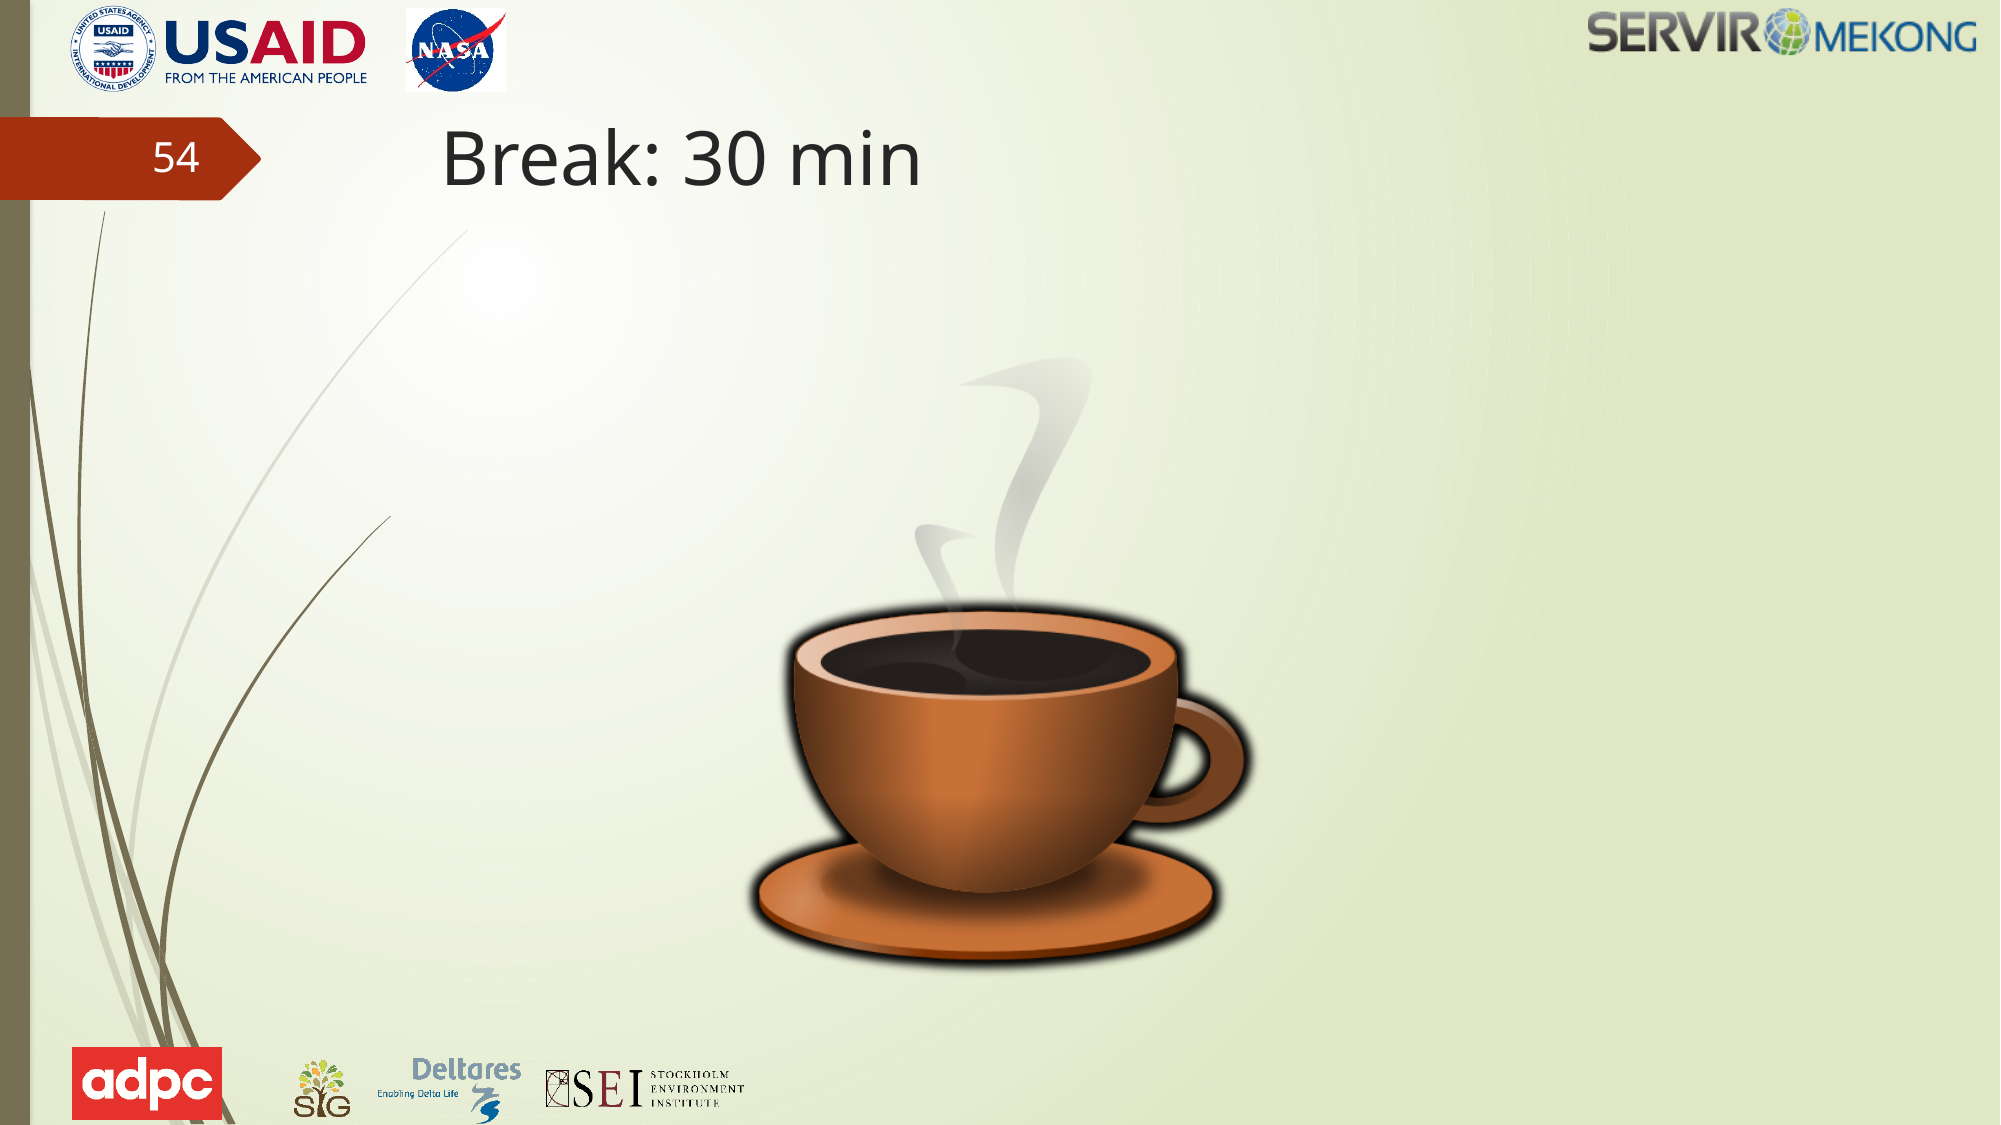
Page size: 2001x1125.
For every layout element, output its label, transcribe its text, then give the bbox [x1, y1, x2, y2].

slide_number 54 [87, 129, 216, 190]
picture [72, 1047, 222, 1120]
picture [294, 1060, 350, 1117]
picture [1588, 8, 1977, 57]
picture [26, 0, 506, 126]
picture [546, 1070, 744, 1107]
title Break: 30 min [425, 102, 1888, 313]
picture [357, 1037, 541, 1125]
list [740, 357, 1262, 979]
